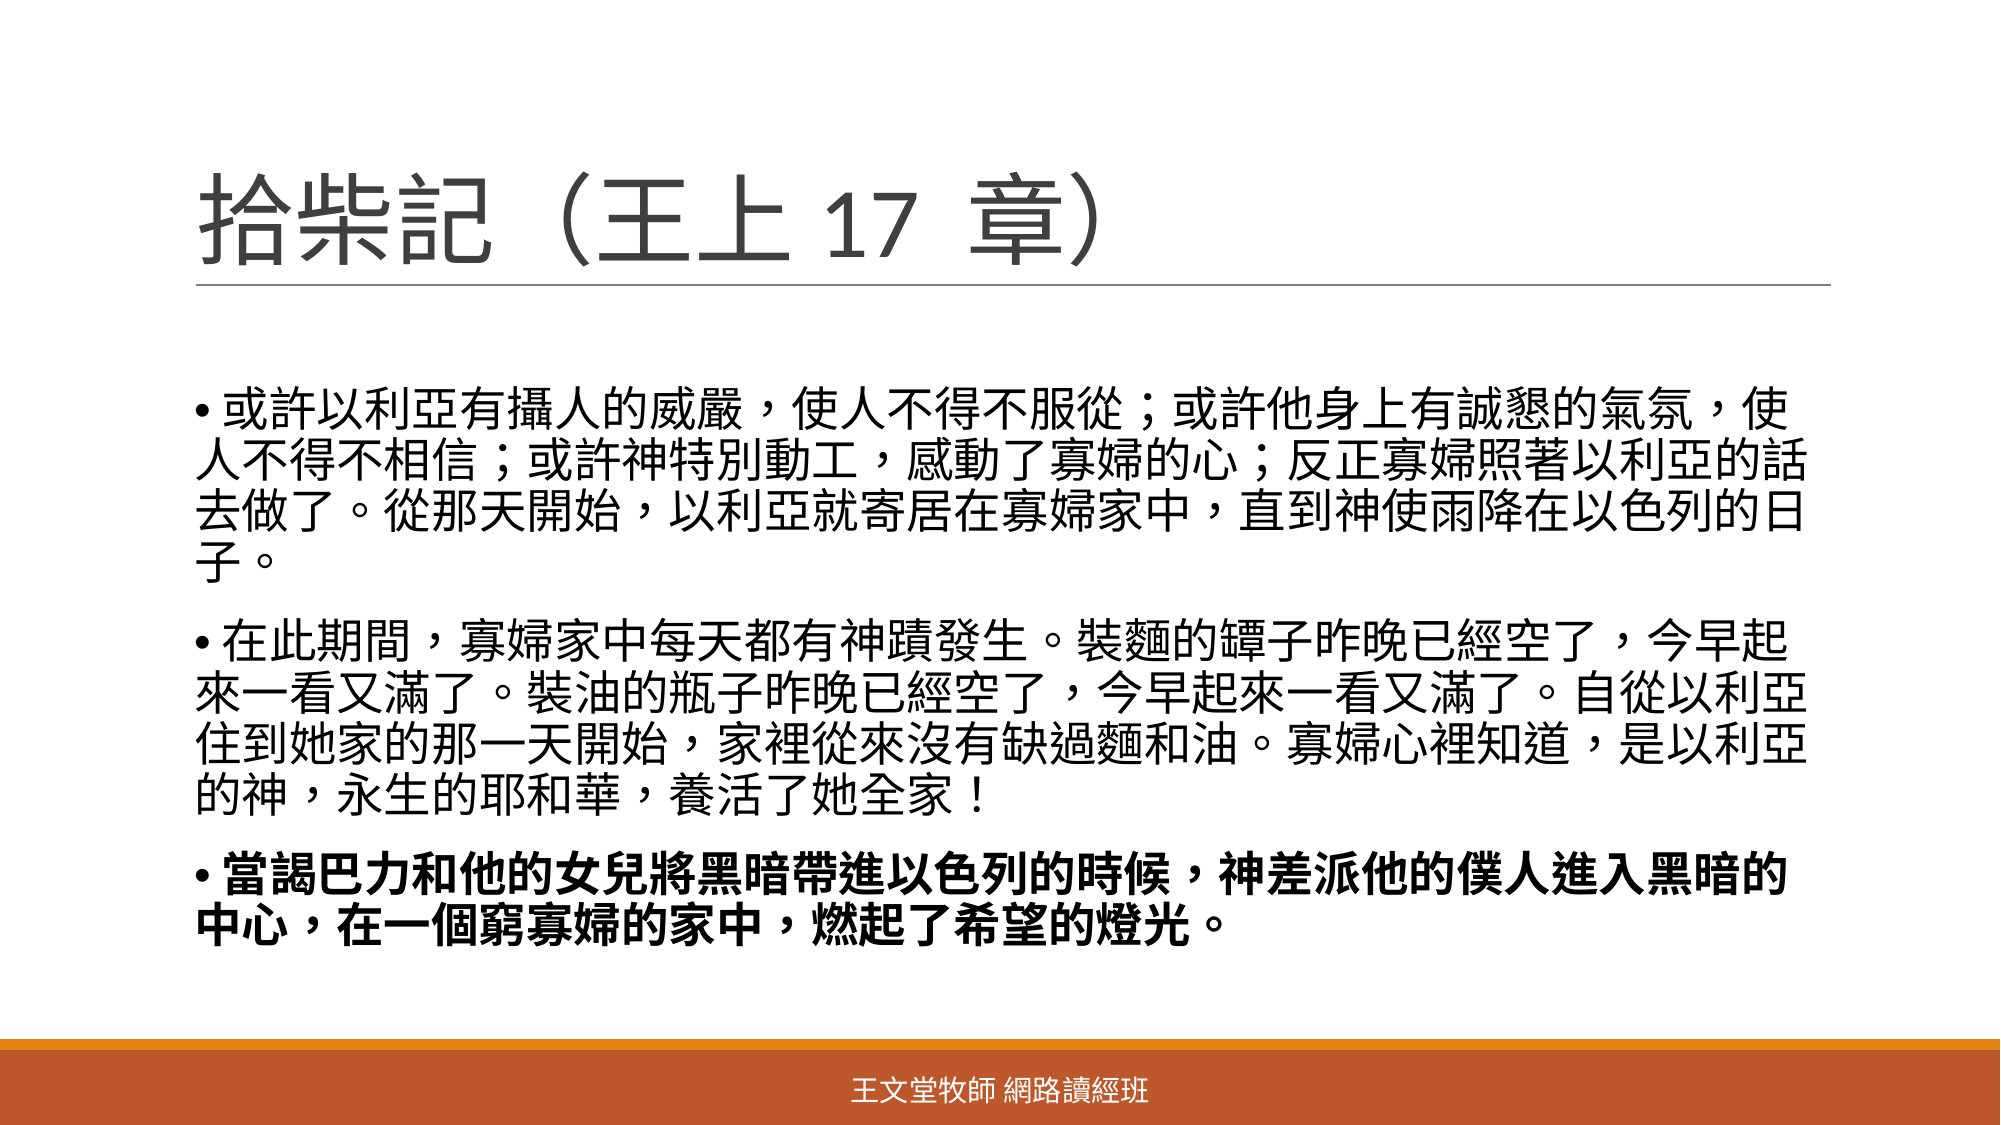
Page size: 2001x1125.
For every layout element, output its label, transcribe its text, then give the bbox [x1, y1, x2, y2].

title 拾柴記（王上17 章） [180, 47, 1830, 285]
footer 王文堂牧師 網路讀經班 [604, 1059, 1396, 1120]
list •或許以利亞有攝人的威嚴，使人不得不服從；或許他身上有誠懇的氣氛，使人不得不相信；或許神特別動工，感動了寡婦的心；反正寡婦照著以利亞的話去做了。從那天開始，以利亞就寄居在寡婦家中，直到神使雨降在以色列的日子。 •在此期間，寡婦家中每天都有神蹟發生。裝麵的罈子昨晚已經空了，今早起來一看又滿了。裝油的瓶子昨晚已經空了，今早起來一看又滿了。自從以利亞住到她家的那一天開始，家裡從來沒有缺過麵和油。寡婦心裡知道，是以利亞的神，永生的耶和華，養活了她全家！ •當謁巴力和他的女兒將黑暗帶進以色列的時候，神差派他的僕人進入黑暗的中心，在一個窮寡婦的家中，燃起了希望的燈光。 [180, 302, 1830, 963]
